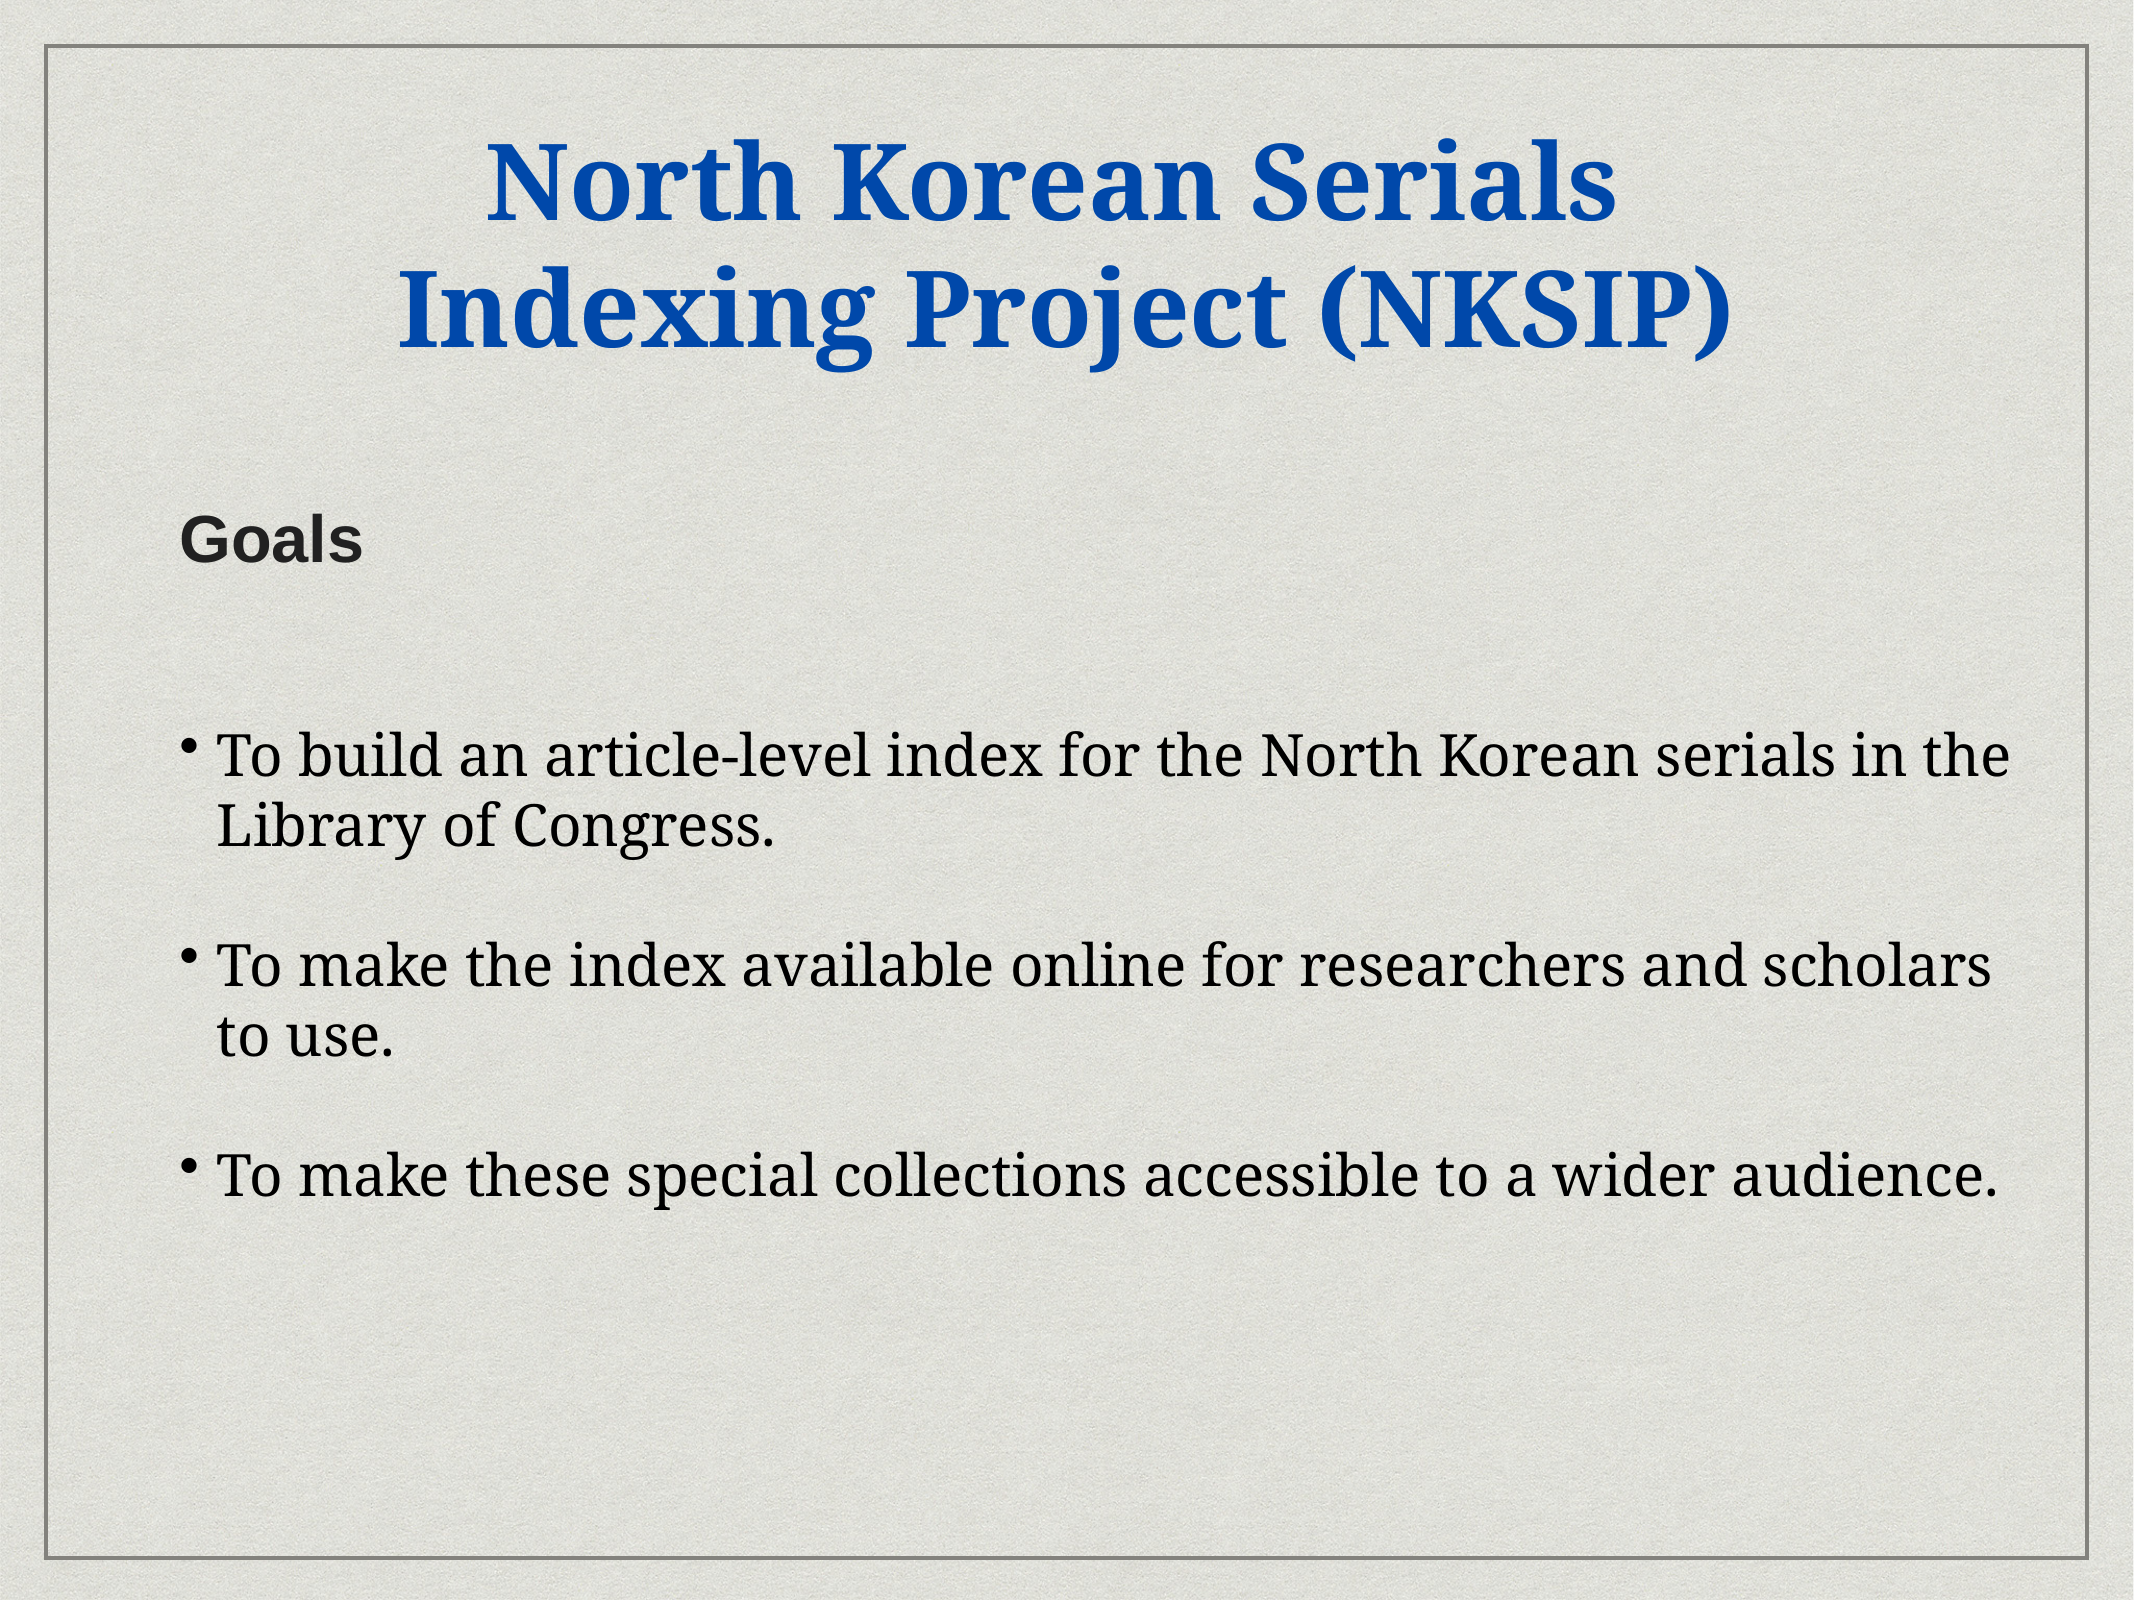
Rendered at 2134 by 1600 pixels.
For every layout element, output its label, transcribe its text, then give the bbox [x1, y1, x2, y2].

title North Korean Serials Indexing Project (NKSIP) [43, 41, 2091, 443]
list Goals To build an article-level index for the North Korean serials in the Library of Congress. To make the index available online for researchers and scholars to use. To make these special collections accessible to a wider audience. [170, 443, 2053, 1317]
picture [0, 0, 2134, 1600]
